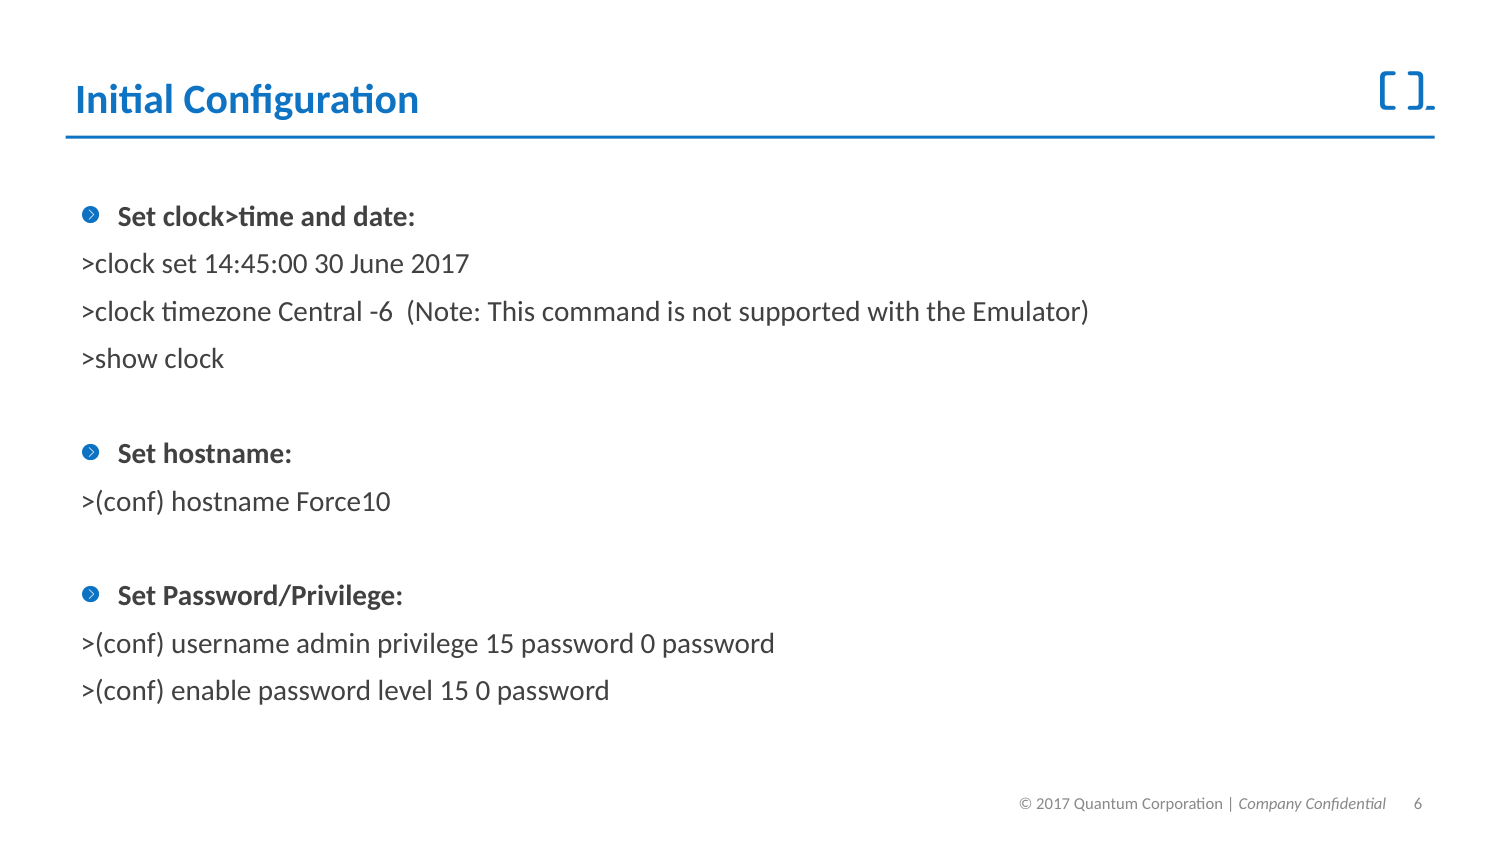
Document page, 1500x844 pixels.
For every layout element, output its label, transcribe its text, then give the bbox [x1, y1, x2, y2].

list Set clock>time and date: >clock set 14:45:00 30 June 2017 >clock timezone Central -6 (Note: This command is not supported with the Emulator) >show clock Set hostname: >(conf) hostname Force10 Set Password/Privilege: >(conf) username admin privilege 15 password 0 password >(conf) enable password level 15 0 password [65, 196, 1425, 754]
picture [80, 442, 101, 462]
picture [1380, 71, 1435, 110]
title Initial Configuration [60, 8, 1350, 122]
picture [80, 584, 101, 604]
picture [80, 204, 101, 225]
